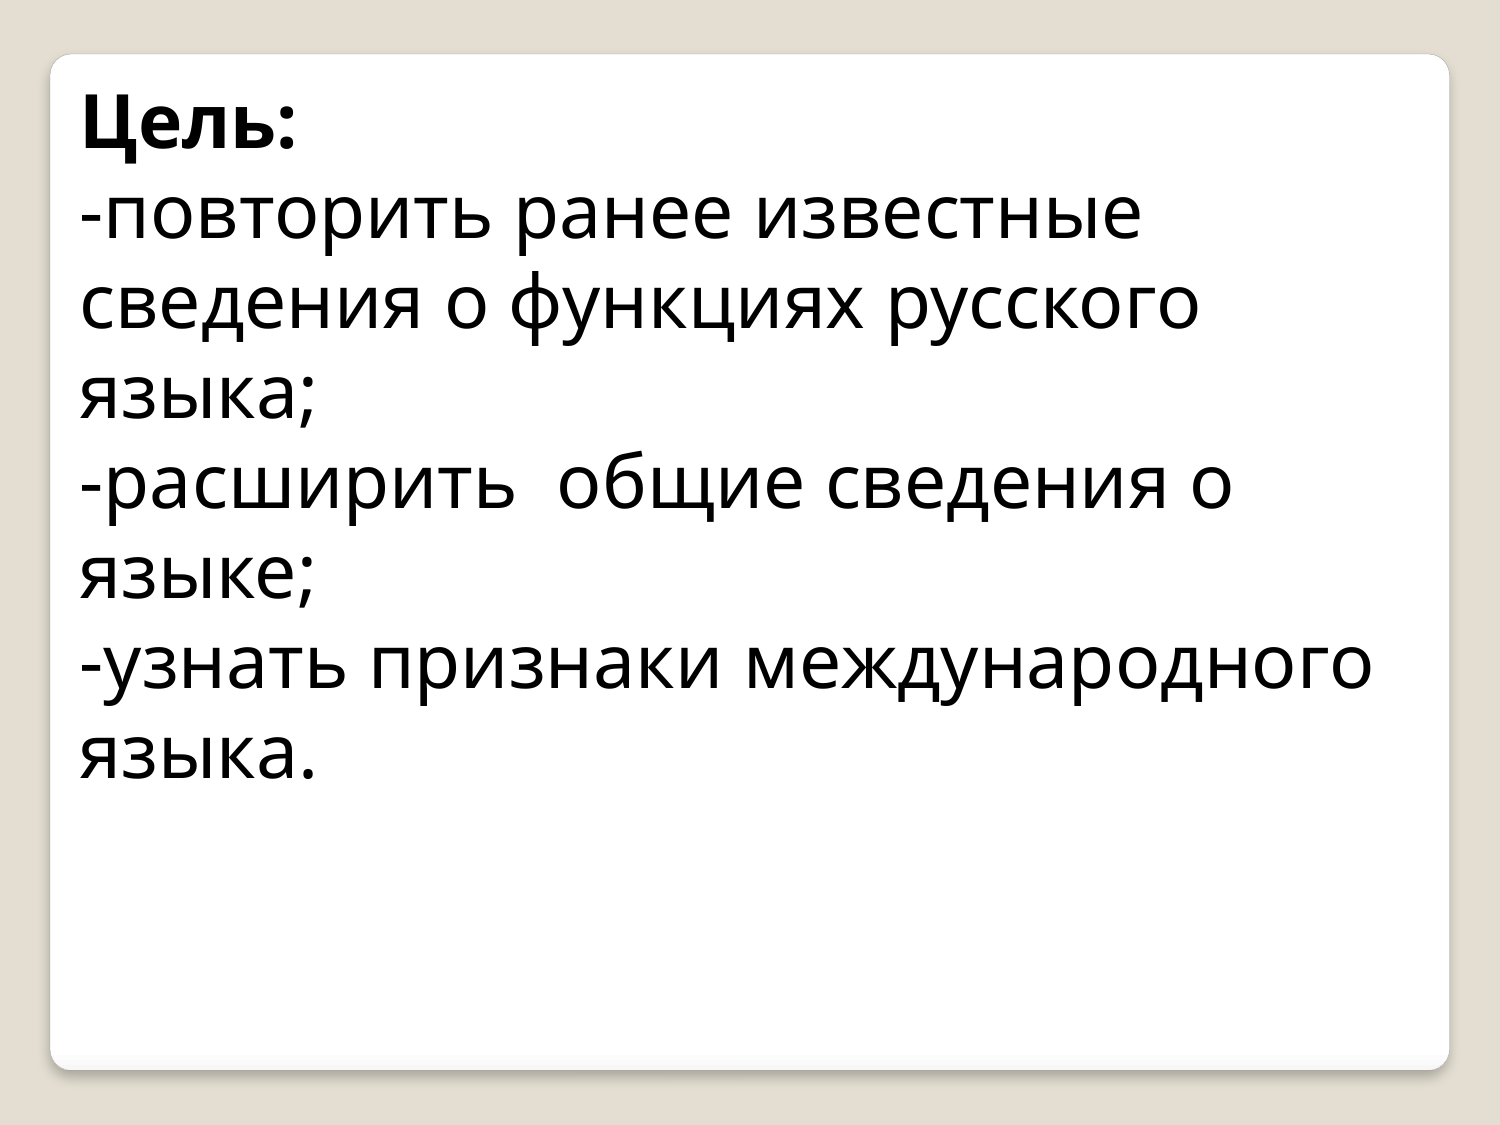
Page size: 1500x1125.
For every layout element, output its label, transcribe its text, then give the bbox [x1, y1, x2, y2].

text_box Цель: -повторить ранее известные сведения о функциях русского языка; -расширить общие сведения о языке; -узнать признаки международного языка. [64, 66, 1424, 847]
